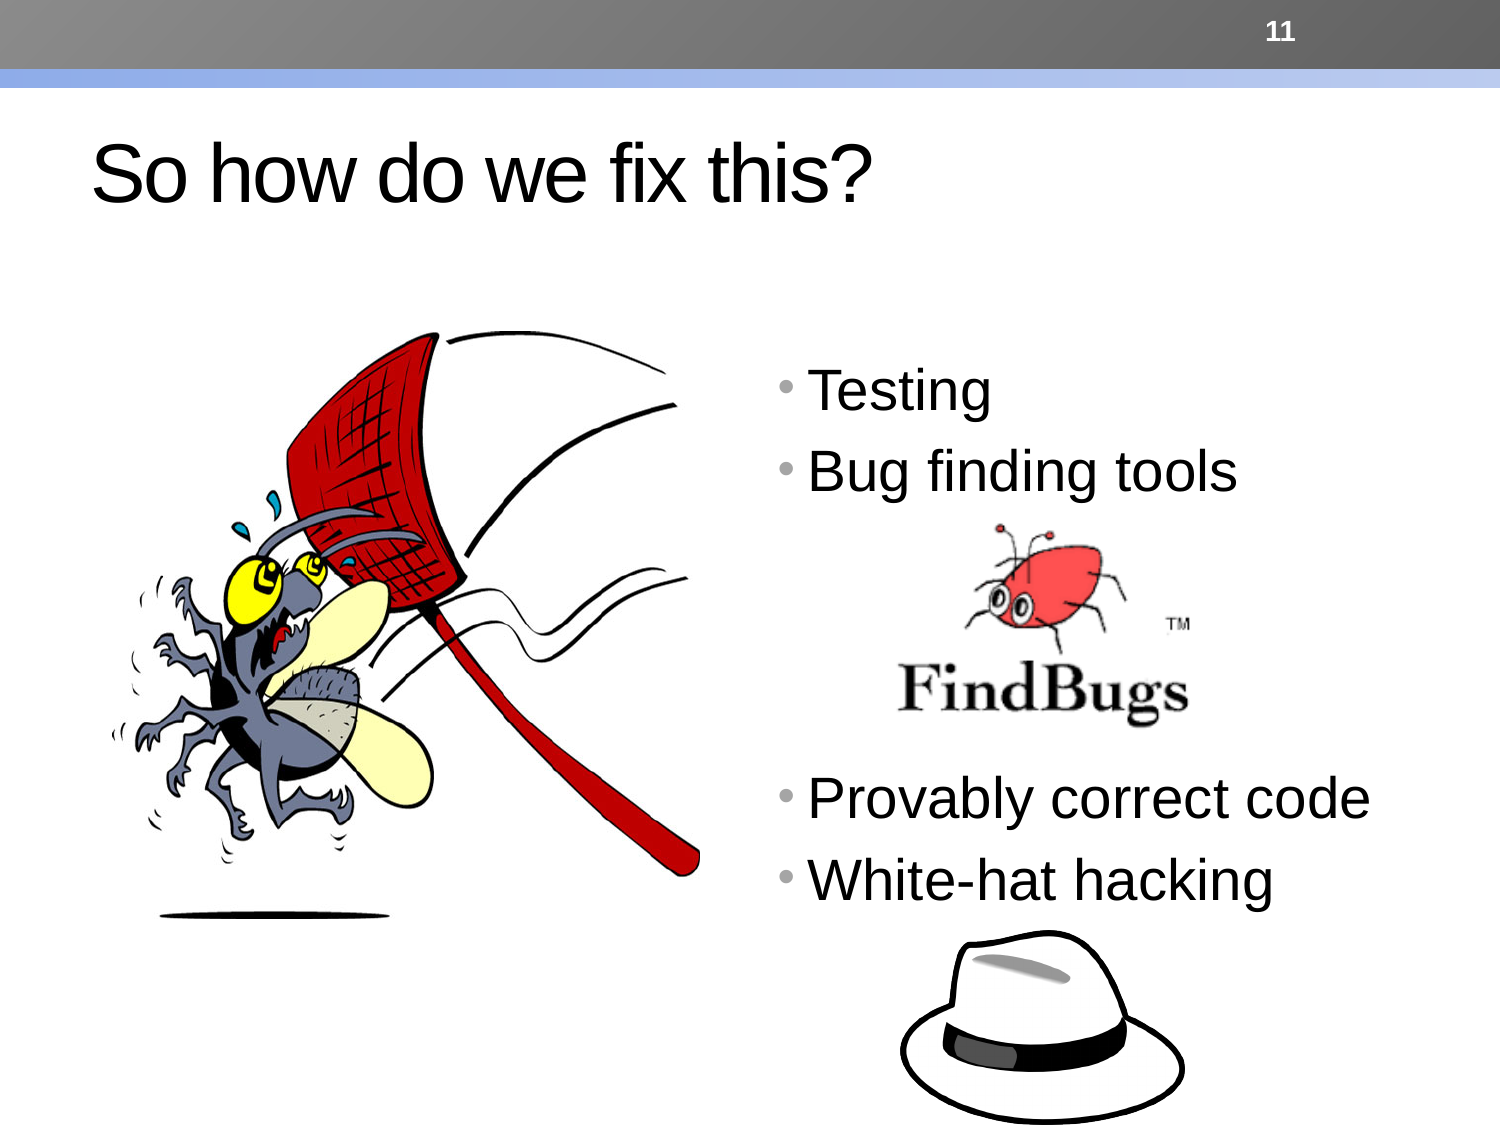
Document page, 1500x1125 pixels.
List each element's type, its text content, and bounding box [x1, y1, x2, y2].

picture [899, 930, 1185, 1125]
slide_number 11 [1250, 3, 1425, 57]
picture [849, 512, 1234, 738]
list Testing Bug finding tools Provably correct code White-hat hacking [762, 344, 1425, 979]
picture [112, 331, 700, 919]
title So how do we fix this? [75, 87, 1425, 250]
